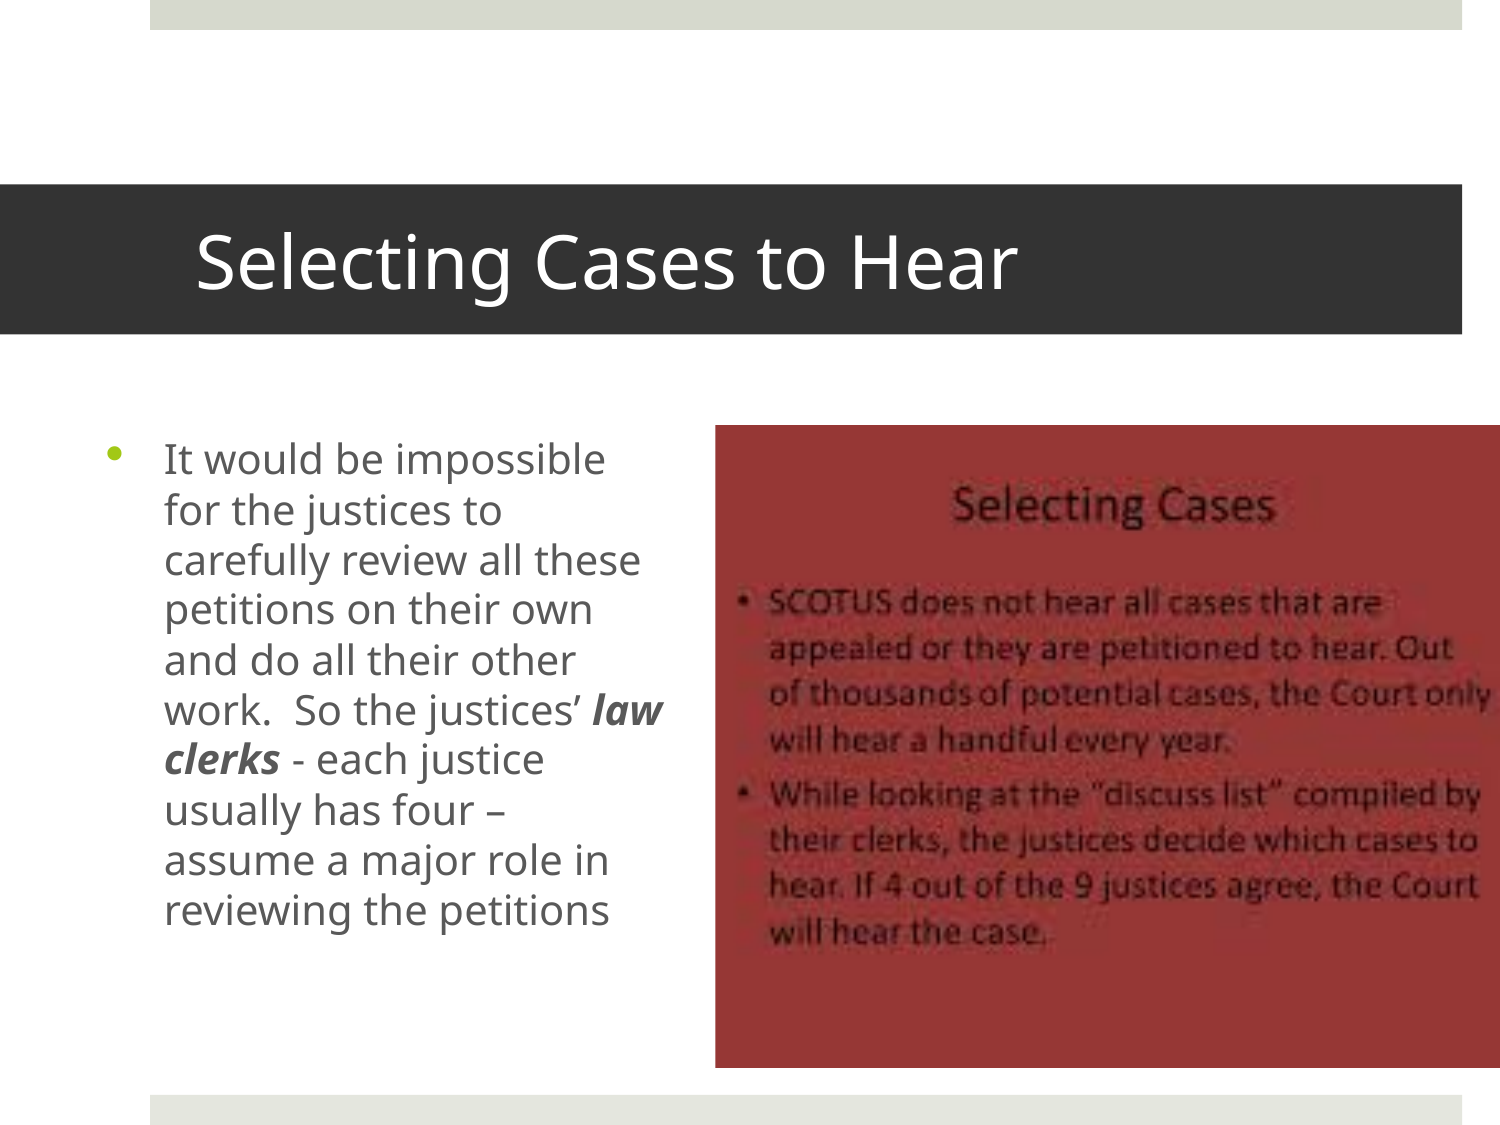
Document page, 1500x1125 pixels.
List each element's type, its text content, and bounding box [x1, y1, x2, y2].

title Selecting Cases to Hear [0, 184, 1463, 335]
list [714, 425, 1500, 1068]
list It would be impossible for the justices to carefully review all these petitions on their own and do all their other work. So the justices’ law clerks - each justice usually has four – assume a major role in reviewing the petitions [92, 425, 678, 1030]
